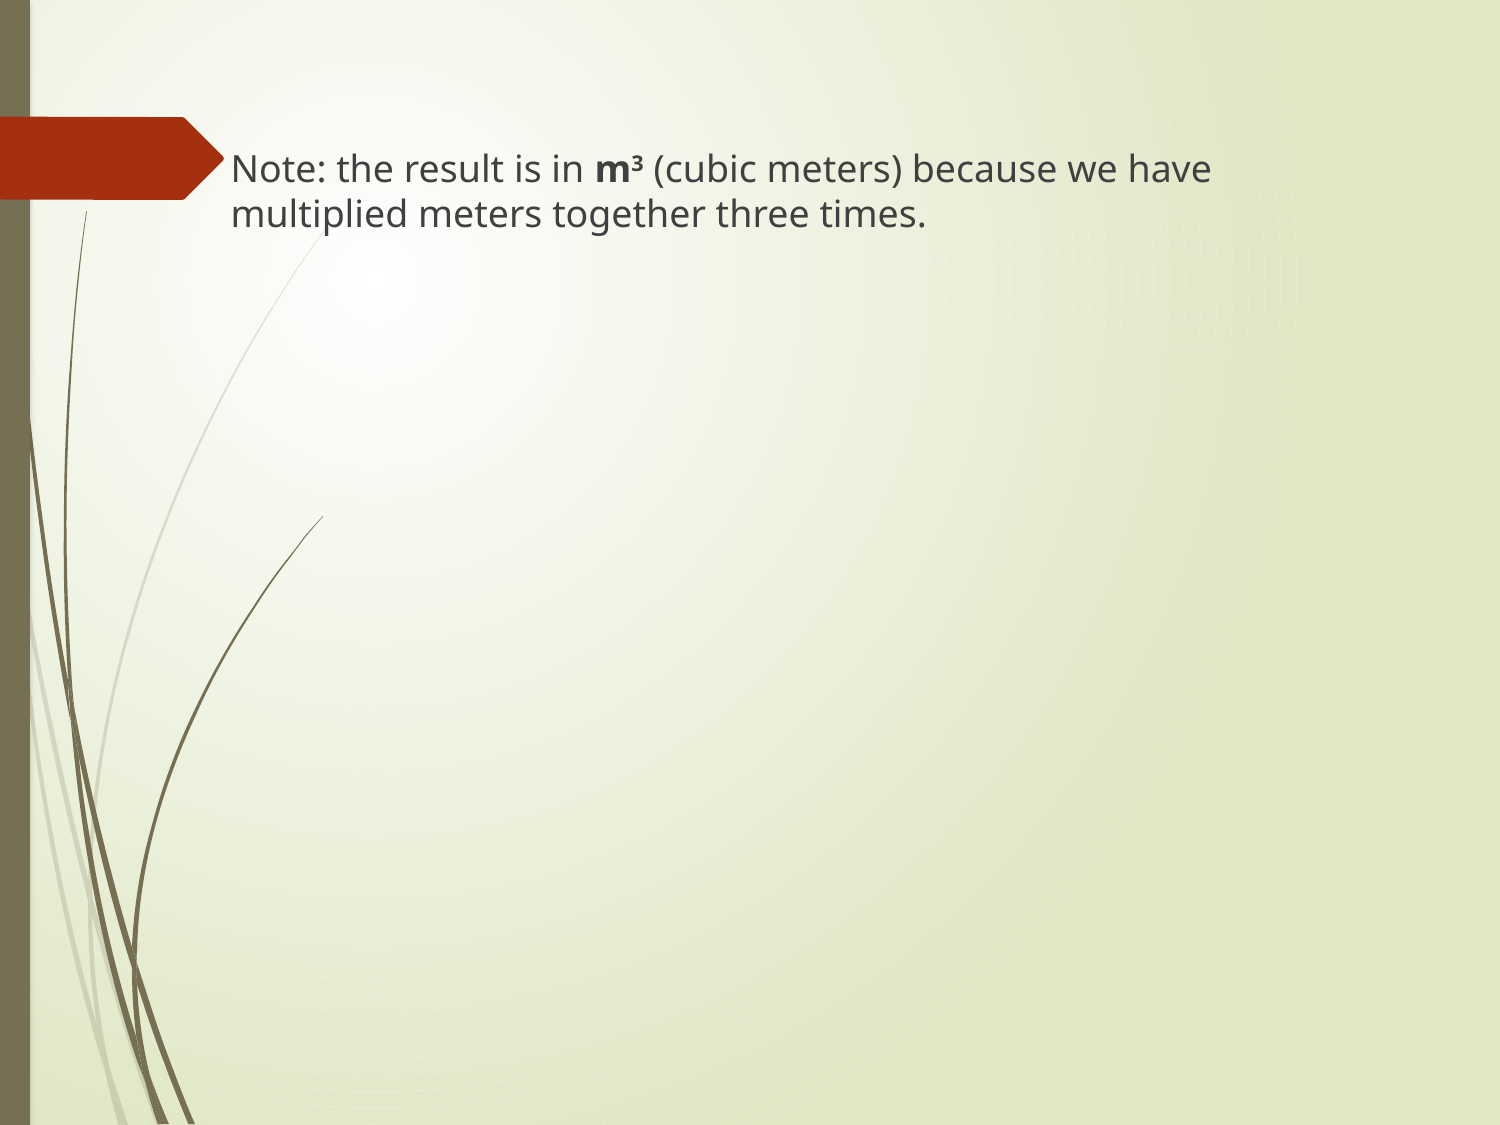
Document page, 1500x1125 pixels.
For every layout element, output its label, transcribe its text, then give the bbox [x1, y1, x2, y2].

list Note: the result is in m3 (cubic meters) because we have multiplied meters together three times. [159, 137, 1353, 858]
